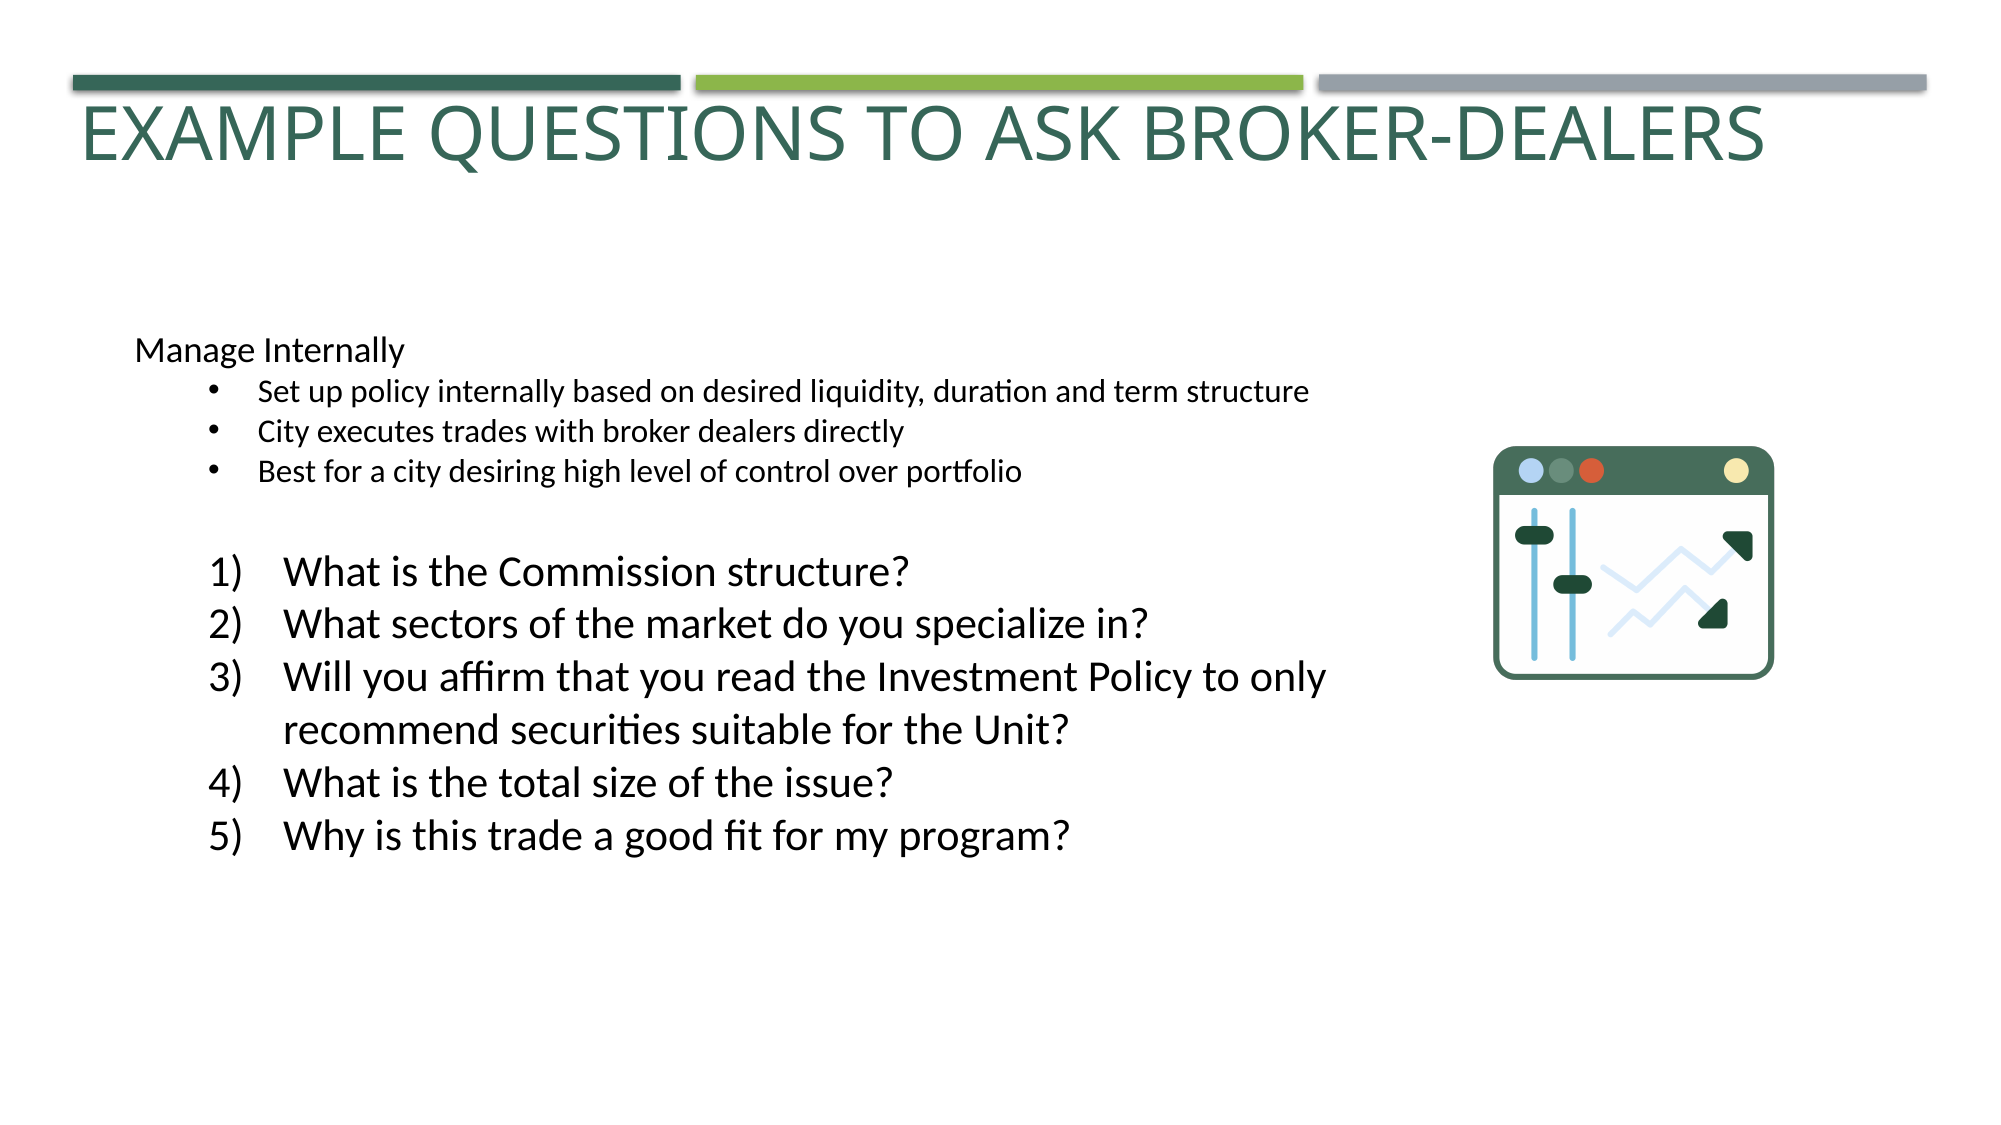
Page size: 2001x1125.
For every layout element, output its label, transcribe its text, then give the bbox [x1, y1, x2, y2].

text_box Manage Internally Set up policy internally based on desired liquidity, duration and term structure City executes trades with broker dealers directly Best for a city desiring high level of control over portfolio What is the Commission structure? What sectors of the market do you specialize in? Will you affirm that you read the Investment Policy to only recommend securities suitable for the Unit? What is the total size of the issue? Why is this trade a good fit for my program? [119, 318, 1389, 867]
text_box Example Questions to Ask Broker-dealerS [64, 44, 1835, 184]
picture [1467, 395, 1801, 729]
